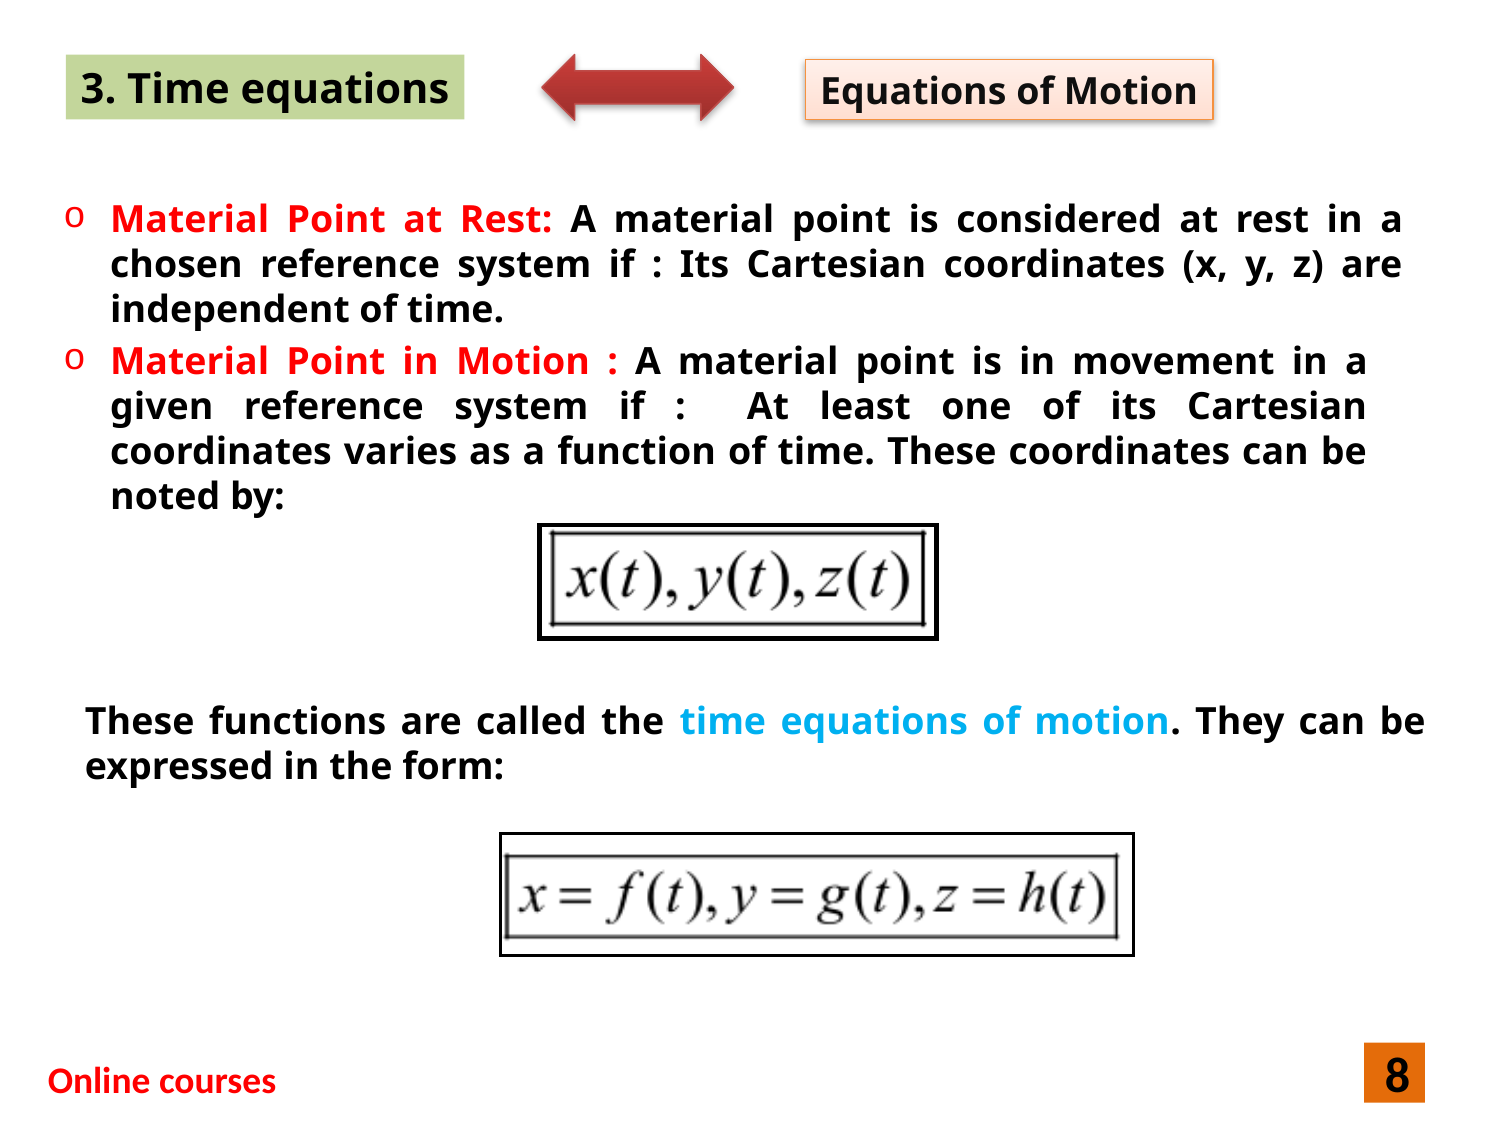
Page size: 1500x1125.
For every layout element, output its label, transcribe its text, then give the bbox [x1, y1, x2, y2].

slide_number 8 [1364, 1042, 1425, 1103]
text_box Online courses [33, 1048, 292, 1108]
text_box These functions are called the time equations of motion. They can be expressed in the form: [70, 689, 1441, 795]
picture [541, 526, 935, 637]
text_box [541, 53, 735, 121]
text_box Equations of Motion [805, 59, 1214, 120]
text_box 3. Time equations [65, 54, 465, 120]
picture [501, 834, 1132, 955]
text_box Material Point in Motion : A material point is in movement in a given reference system if : At least one of its Cartesian coordinates varies as a function of time. These coordinates can be noted by: [48, 338, 1384, 570]
text_box Material Point at Rest: A material point is considered at rest in a chosen reference system if : Its Cartesian coordinates (x, y, z) are independent of time. [48, 187, 1419, 338]
